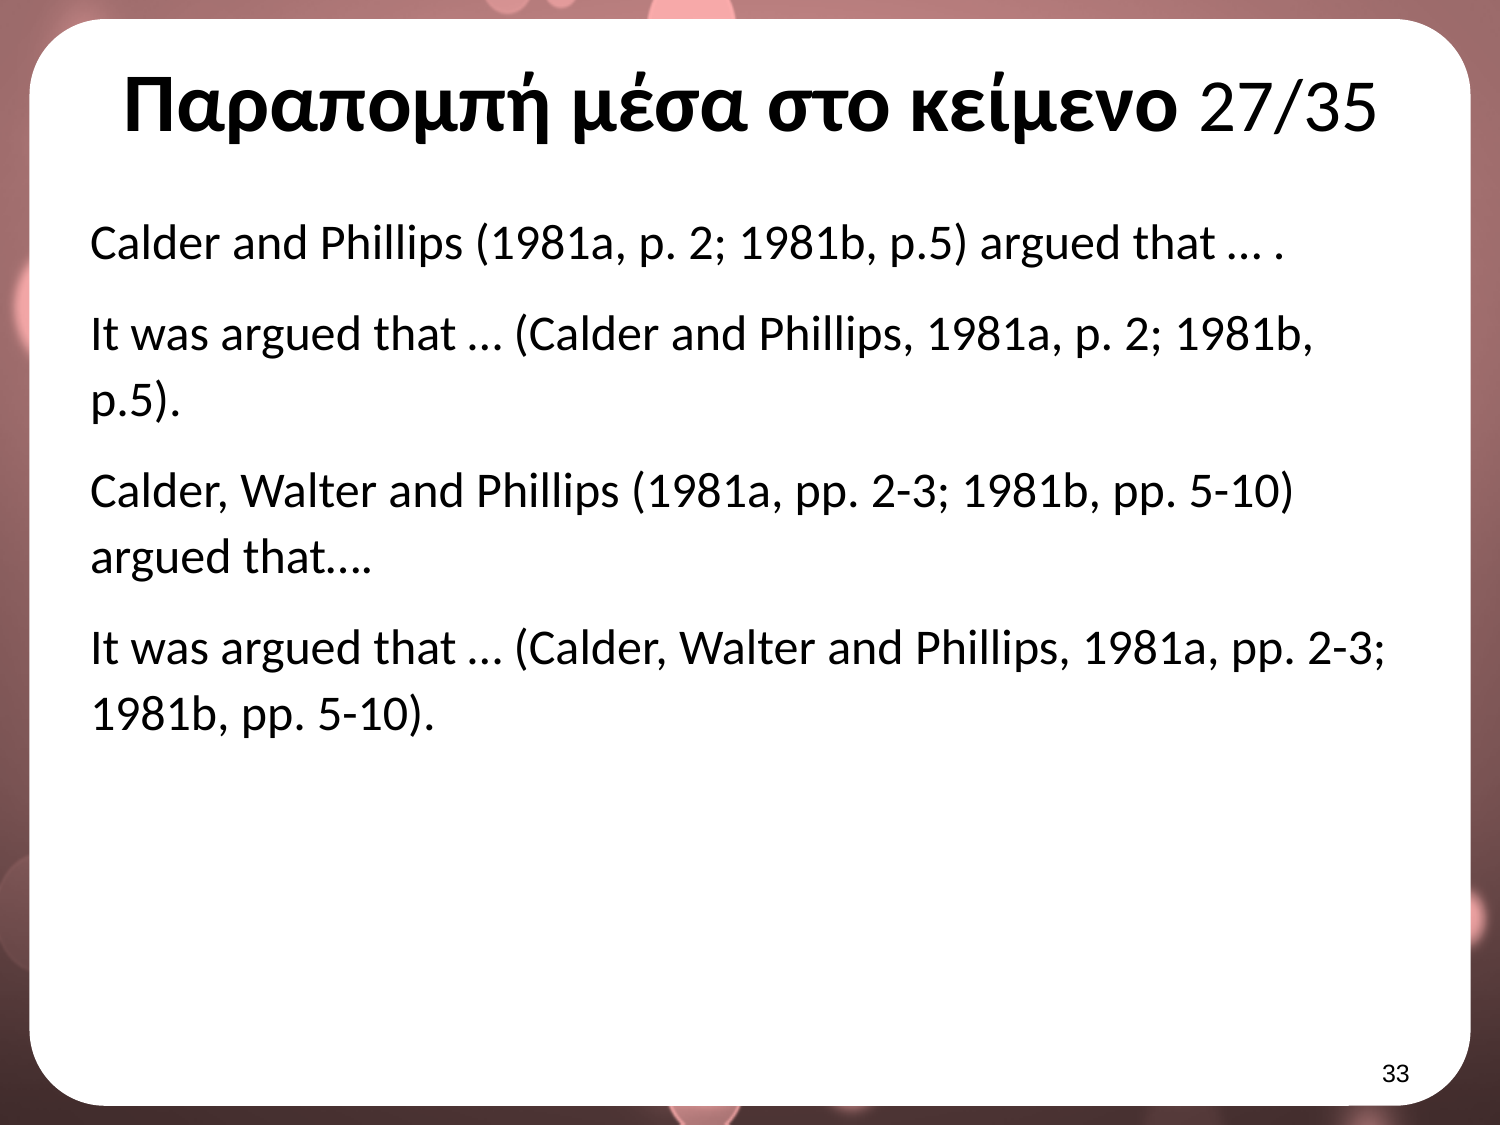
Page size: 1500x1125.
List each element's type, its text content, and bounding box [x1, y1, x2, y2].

list Calder and Phillips (1981a, p. 2; 1981b, p.5) argued that … . It was argued that … (Calder and Phillips, 1981a, p. 2; 1981b, p.5). Calder, Walter and Phillips (1981a, pp. 2-3; 1981b, pp. 5-10) argued that…. It was argued that … (Calder, Walter and Phillips, 1981a, pp. 2-3; 1981b, pp. 5-10). [75, 196, 1425, 1047]
slide_number 32 [1074, 1042, 1425, 1103]
title Παραπομπή μέσα στο κείμενο 27/35 [76, 23, 1427, 173]
